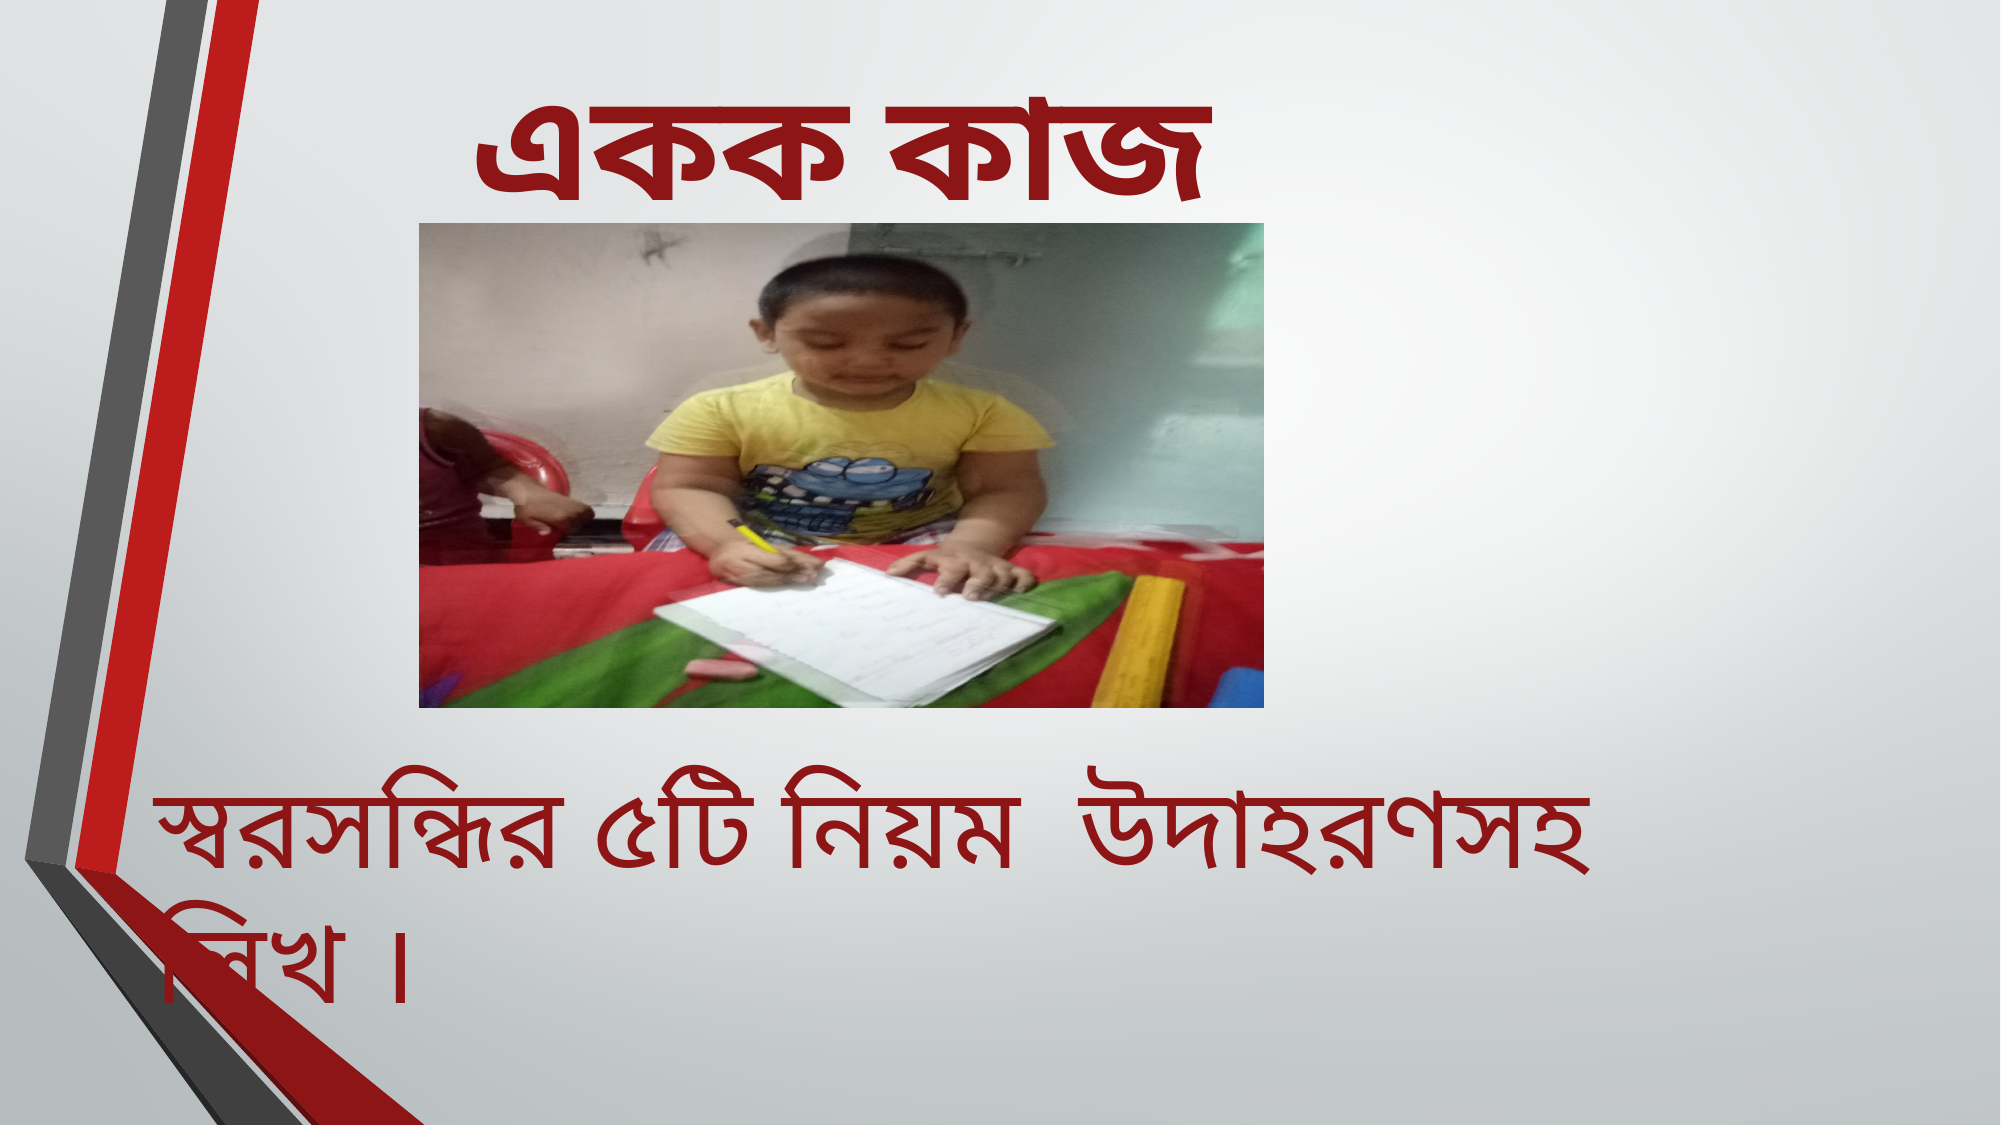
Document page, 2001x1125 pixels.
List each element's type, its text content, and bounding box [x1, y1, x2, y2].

picture [419, 223, 1264, 708]
text_box স্বরসন্ধির ৫টি নিয়ম উদাহরণসহ লিখ । [139, 748, 1719, 1034]
text_box একক কাজ [359, 42, 1324, 239]
